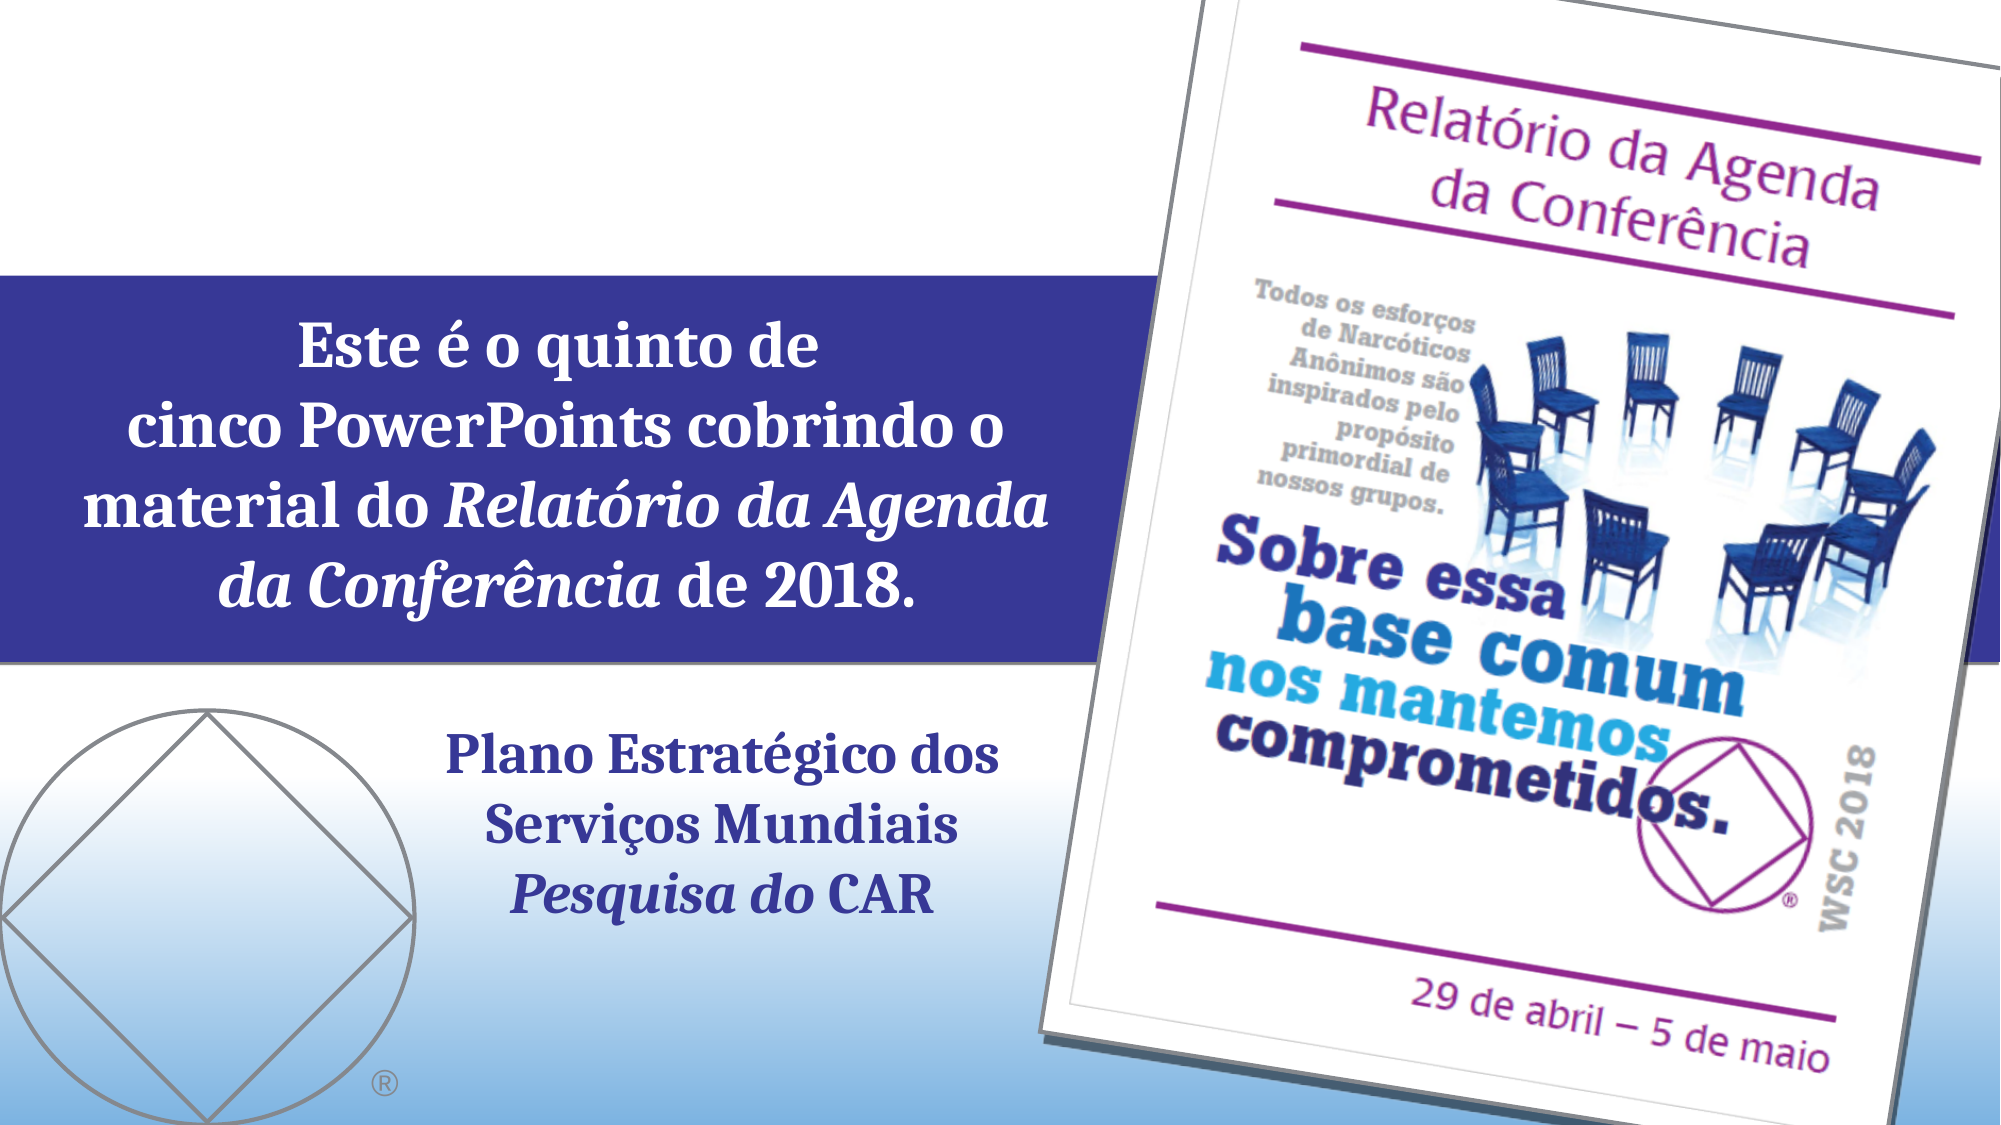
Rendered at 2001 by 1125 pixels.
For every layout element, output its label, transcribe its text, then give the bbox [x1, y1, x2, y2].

text_box Plano Estratégico dos Serviços Mundiais Pesquisa do CAR [353, 708, 1092, 932]
text_box Este é o quinto de cinco PowerPoints cobrindo o material do Relatório da Agenda da Conferência de 2018. [30, 293, 1104, 628]
picture [1061, 0, 2001, 1125]
